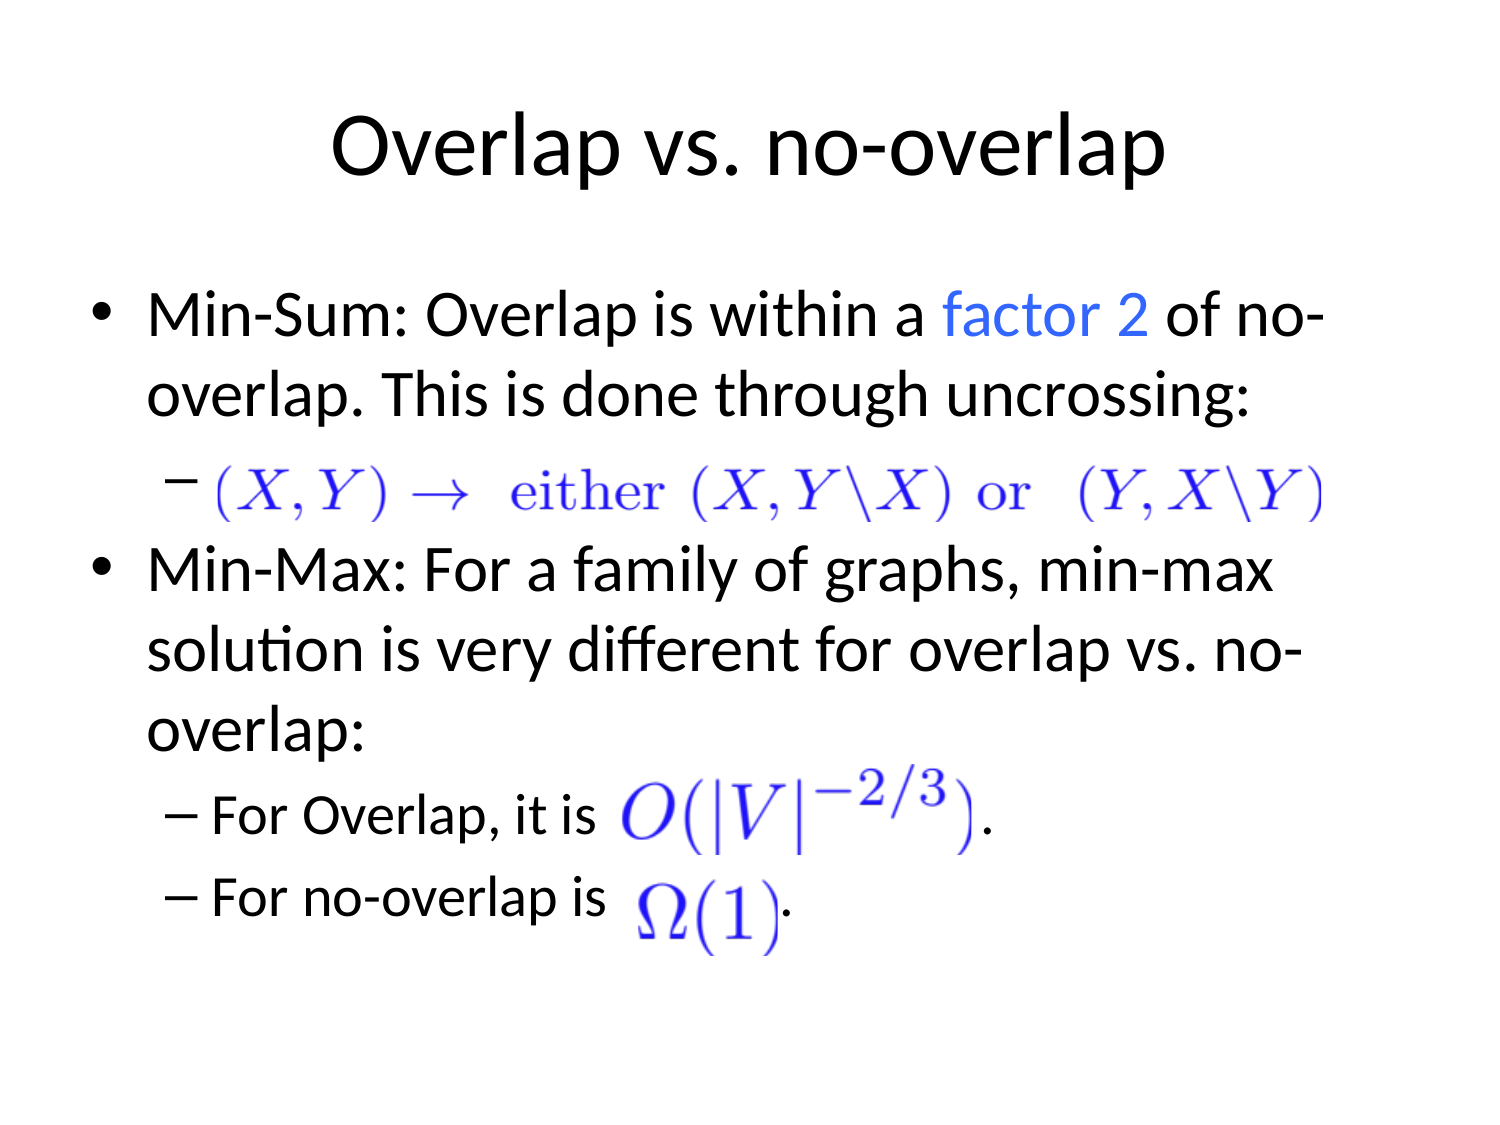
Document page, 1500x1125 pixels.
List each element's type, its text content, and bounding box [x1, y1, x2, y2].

picture [637, 878, 778, 956]
picture [217, 464, 1322, 522]
picture [621, 764, 972, 855]
list Min-Sum: Overlap is within a factor 2 of no-overlap. This is done through uncrossing: Min-Max: For a family of graphs, min-max solution is very different for overlap vs. no-overlap: For Overlap, it is . For no-overlap is . [75, 262, 1425, 1005]
title Overlap vs. no-overlap [75, 45, 1425, 233]
